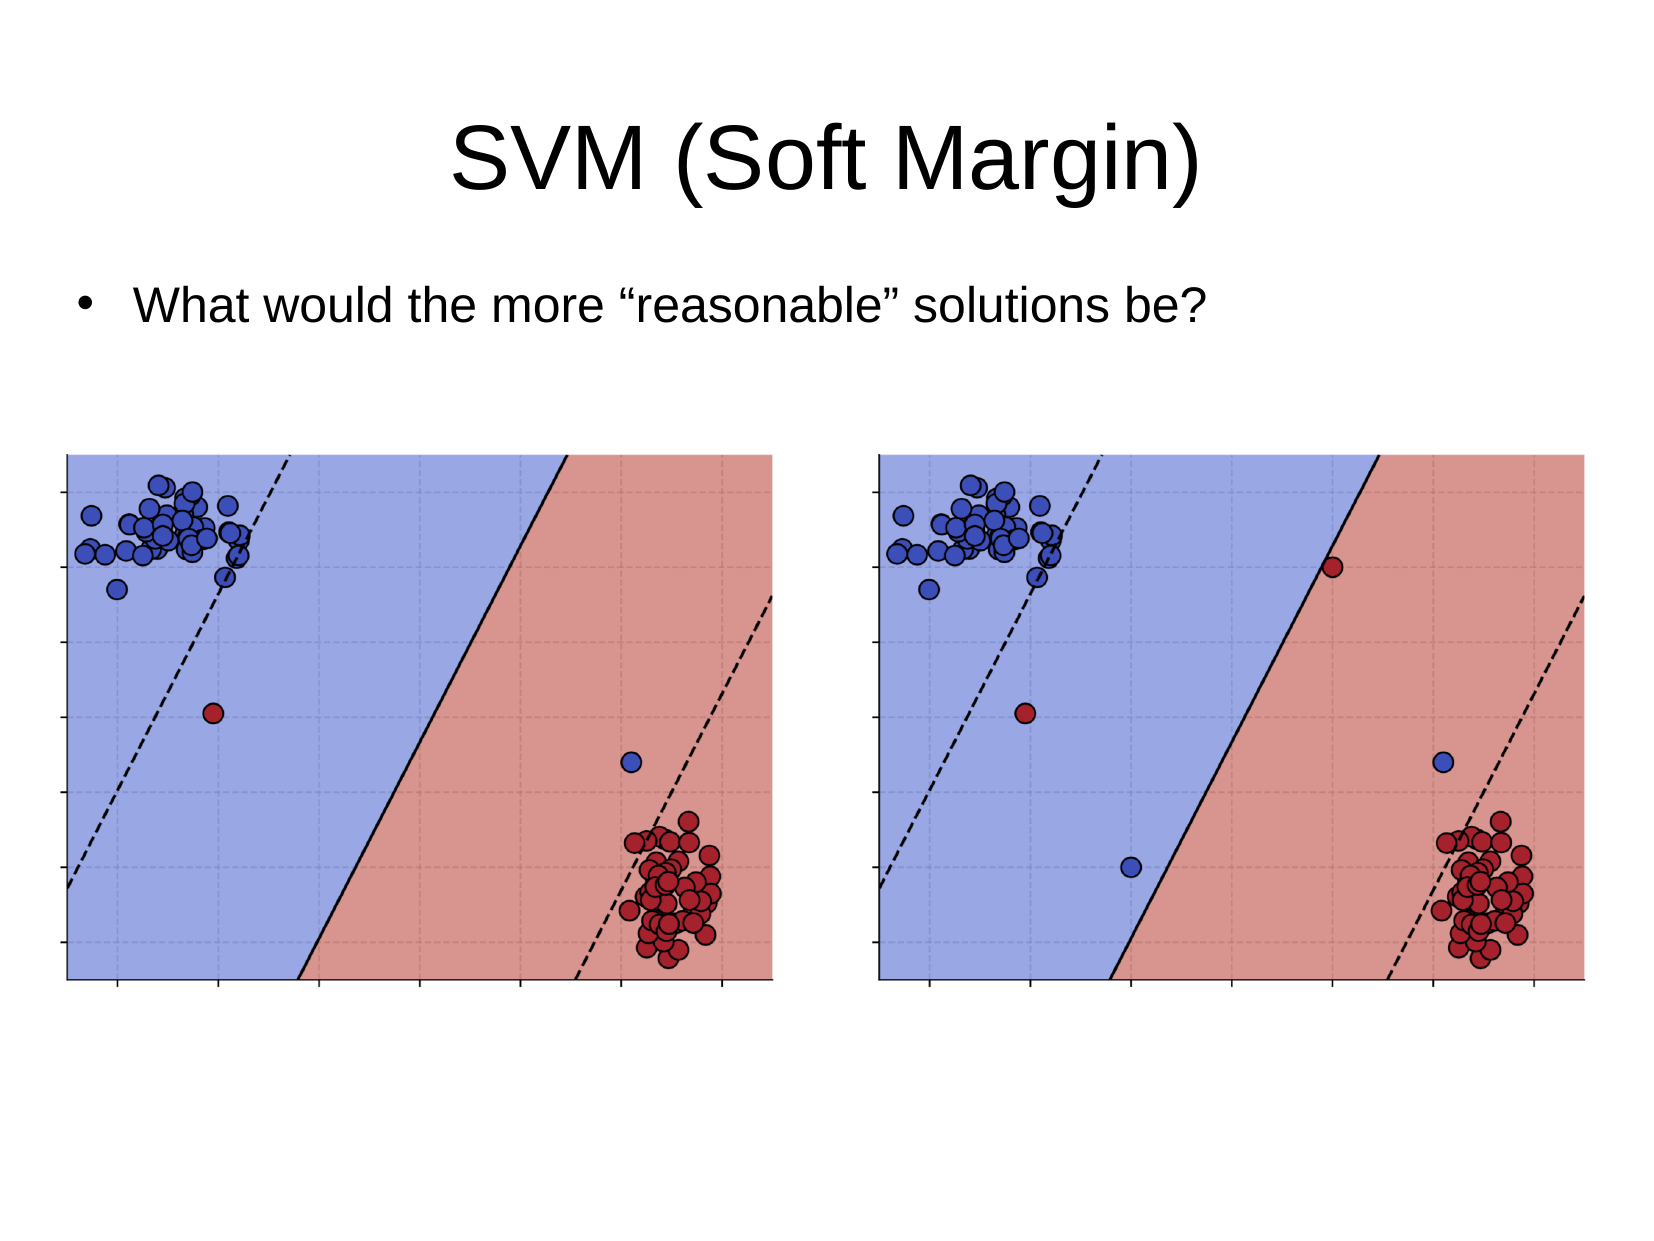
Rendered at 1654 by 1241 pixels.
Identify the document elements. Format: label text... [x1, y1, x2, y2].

picture [57, 450, 1594, 996]
text_box SVM (Soft Margin) [82, 49, 1571, 257]
text_box What would the more “reasonable” solutions be? [58, 272, 1605, 1174]
